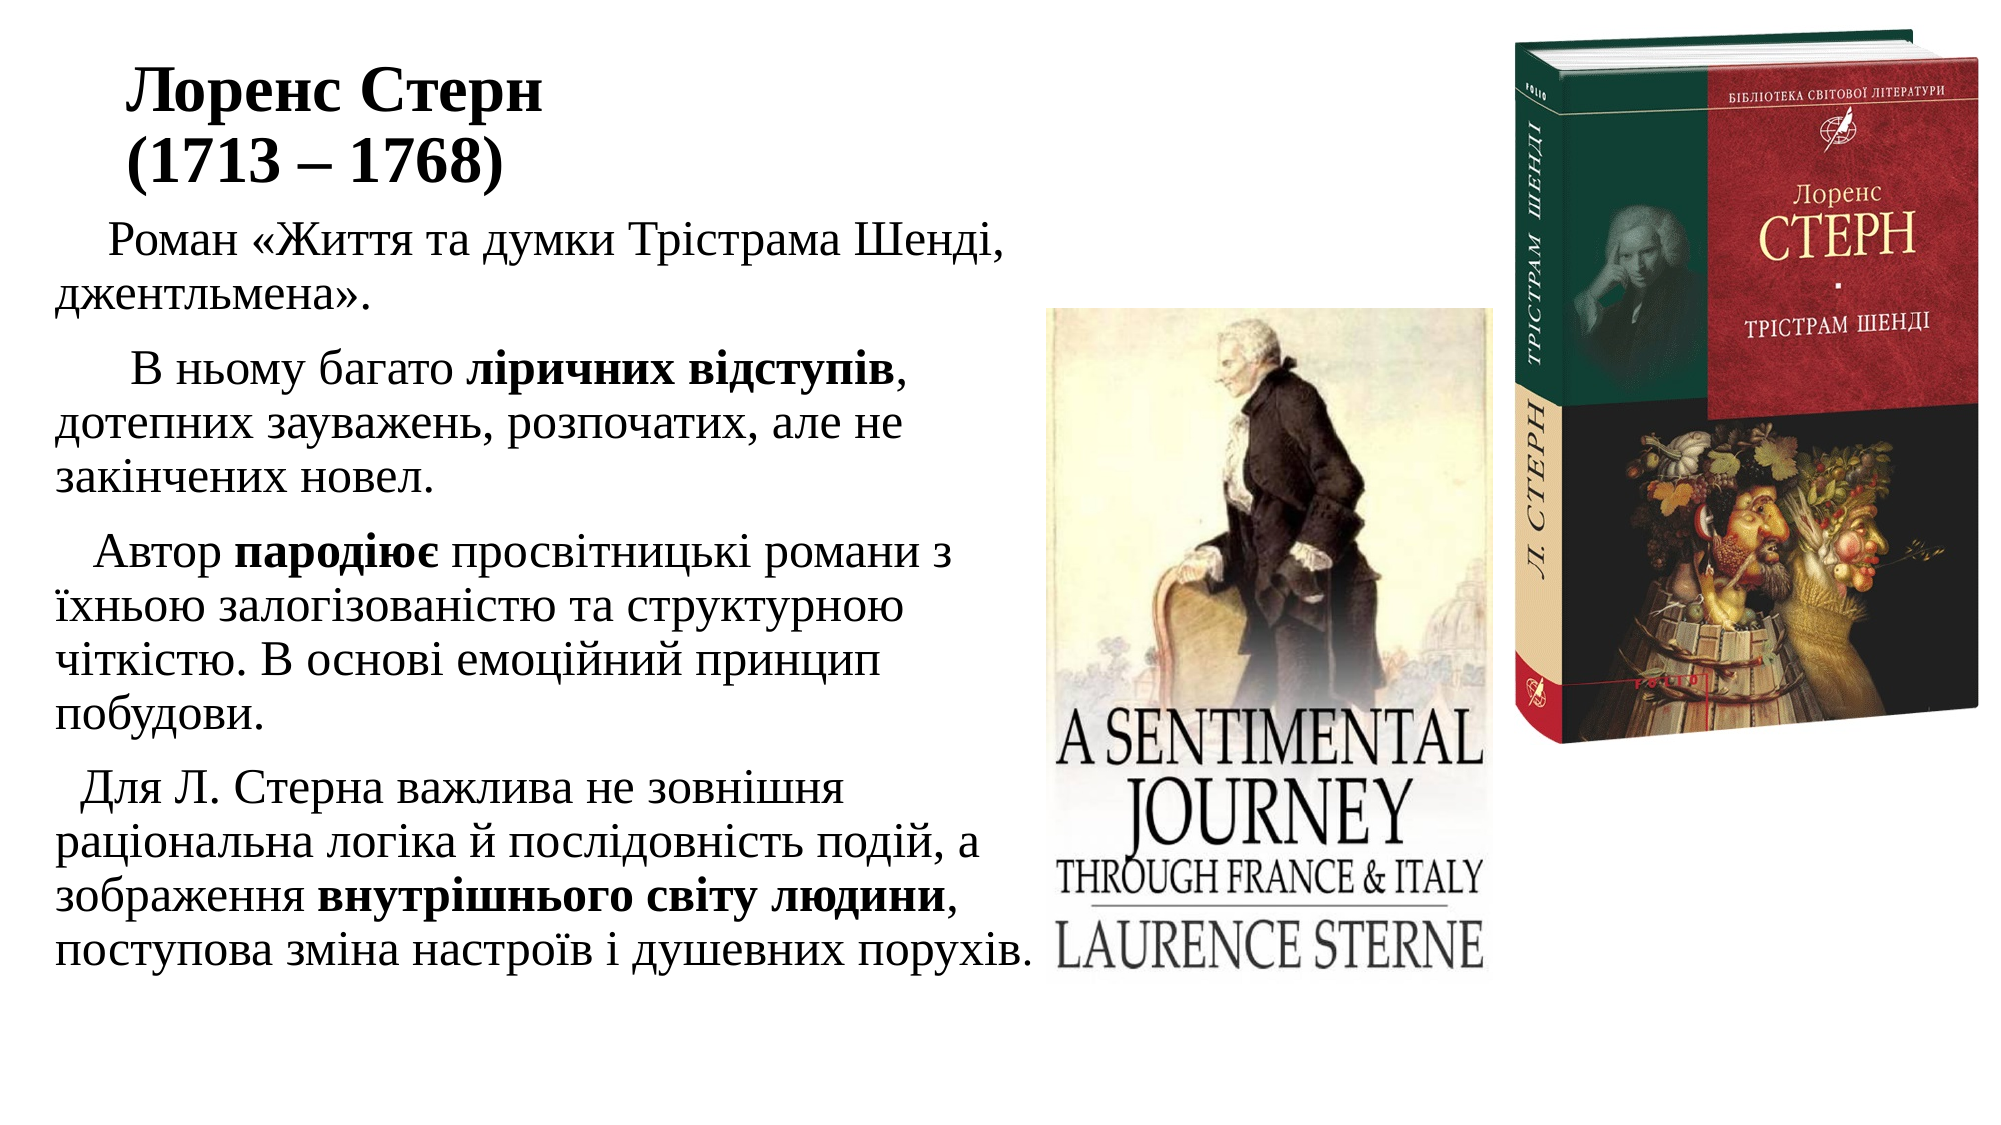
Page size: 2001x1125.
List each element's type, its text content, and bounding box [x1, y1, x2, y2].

picture [1514, 25, 1979, 745]
list Роман «Життя та думки Трістрама Шенді, джентльмена». В ньому багато ліричних відступів, дотепних зауважень, розпочатих, але не закінчених новел. Автор пародіює просвітницькі романи з їхньою залогізованістю та структурною чіткістю. В основі емоційний принцип побудови. Для Л. Стерна важлива не зовнішня раціональна логіка й послідовність подій, а зображення внутрішнього світу людини, поступова зміна настроїв і душевних порухів. [40, 204, 1100, 1080]
title Лоренс Стерн (1713 – 1768) [111, 61, 744, 204]
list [1046, 308, 1493, 984]
